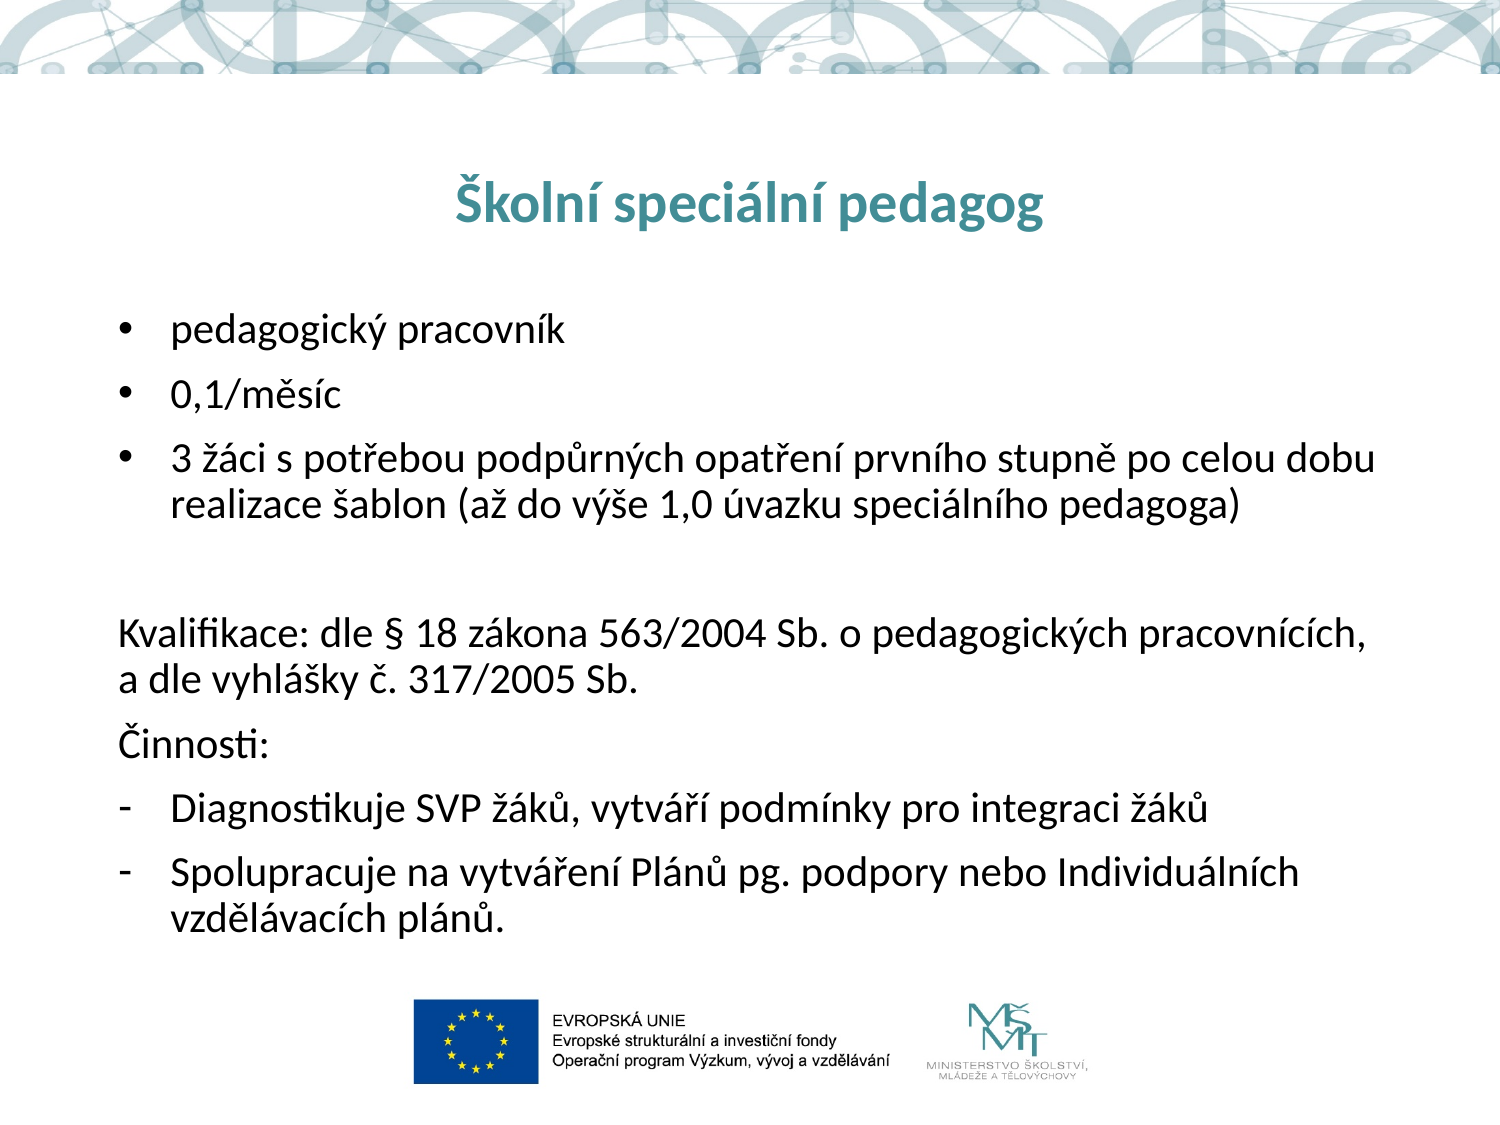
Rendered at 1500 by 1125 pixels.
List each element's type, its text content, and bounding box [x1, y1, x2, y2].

picture [371, 957, 1129, 1125]
picture [0, 0, 1500, 74]
title Školní speciální pedagog [103, 129, 1397, 278]
list pedagogický pracovník 0,1/měsíc 3 žáci s potřebou podpůrných opatření prvního stupně po celou dobu realizace šablon (až do výše 1,0 úvazku speciálního pedagoga) Kvalifikace: dle § 18 zákona 563/2004 Sb. o pedagogických pracovnících, a dle vyhlášky č. 317/2005 Sb. Činnosti: Diagnostikuje SVP žáků, vytváří podmínky pro integraci žáků Spolupracuje na vytváření Plánů pg. podpory nebo Individuálních vzdělávacích plánů. [103, 299, 1397, 957]
